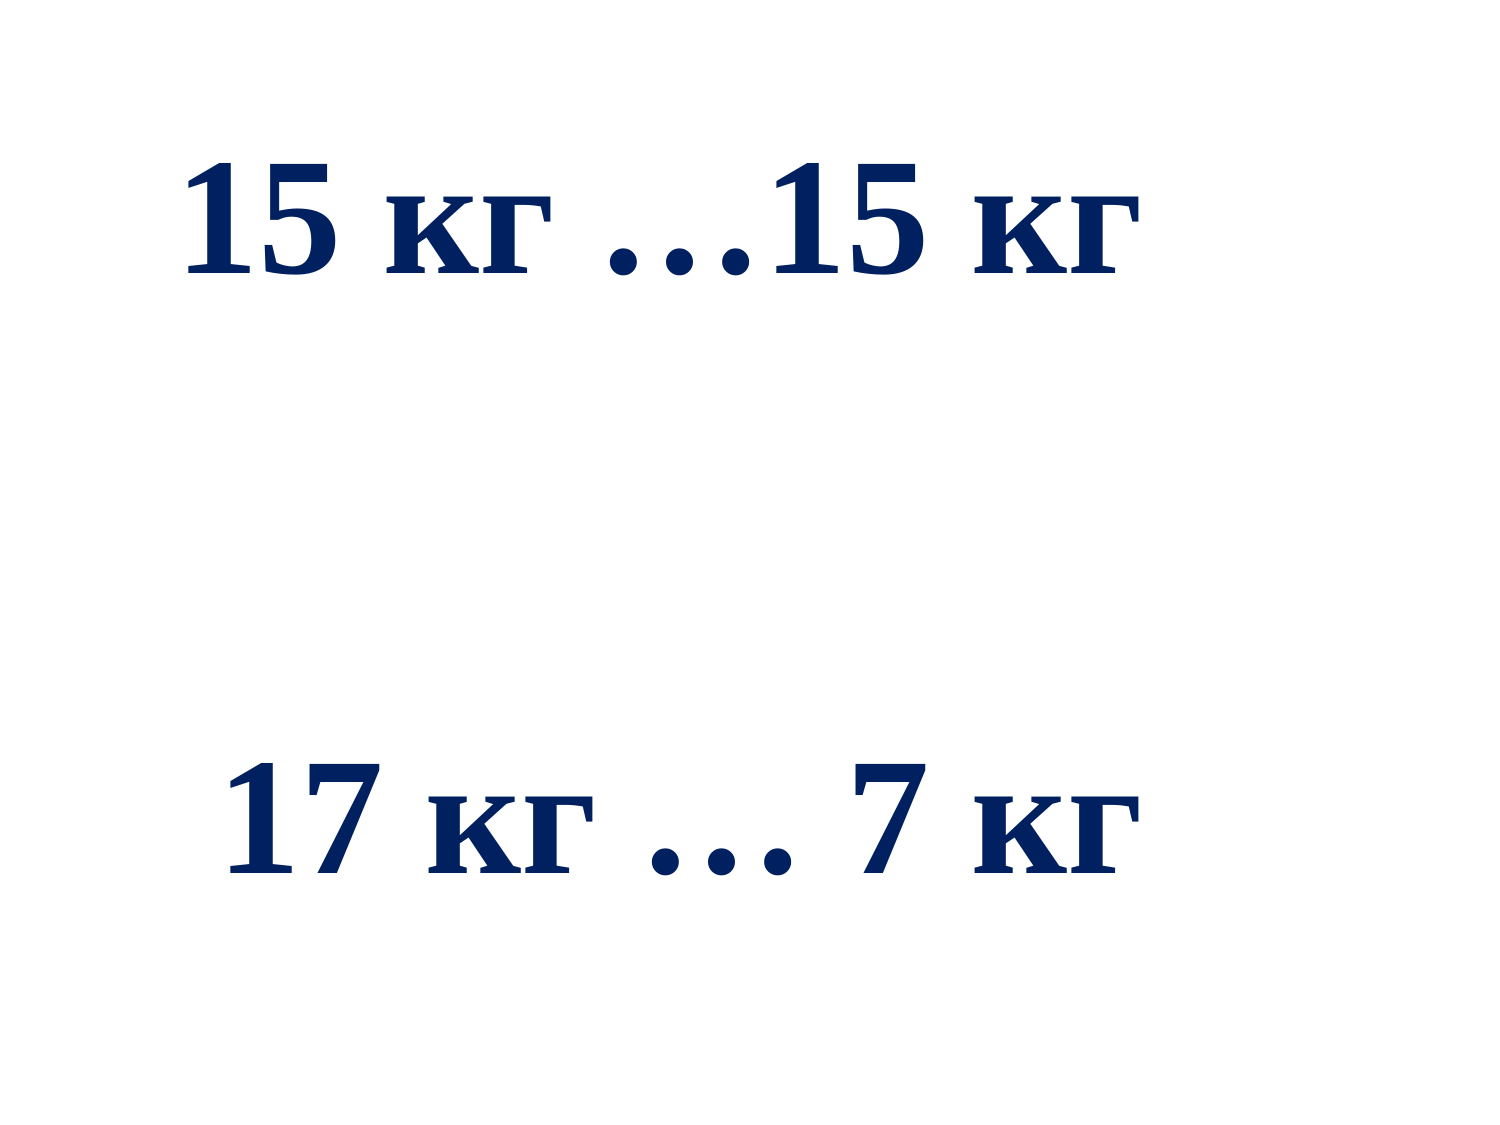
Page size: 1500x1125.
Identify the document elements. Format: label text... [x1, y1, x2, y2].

text_box 15 кг …15 кг 17 кг … 7 кг 6 кг …9 кг [159, 0, 1412, 1125]
